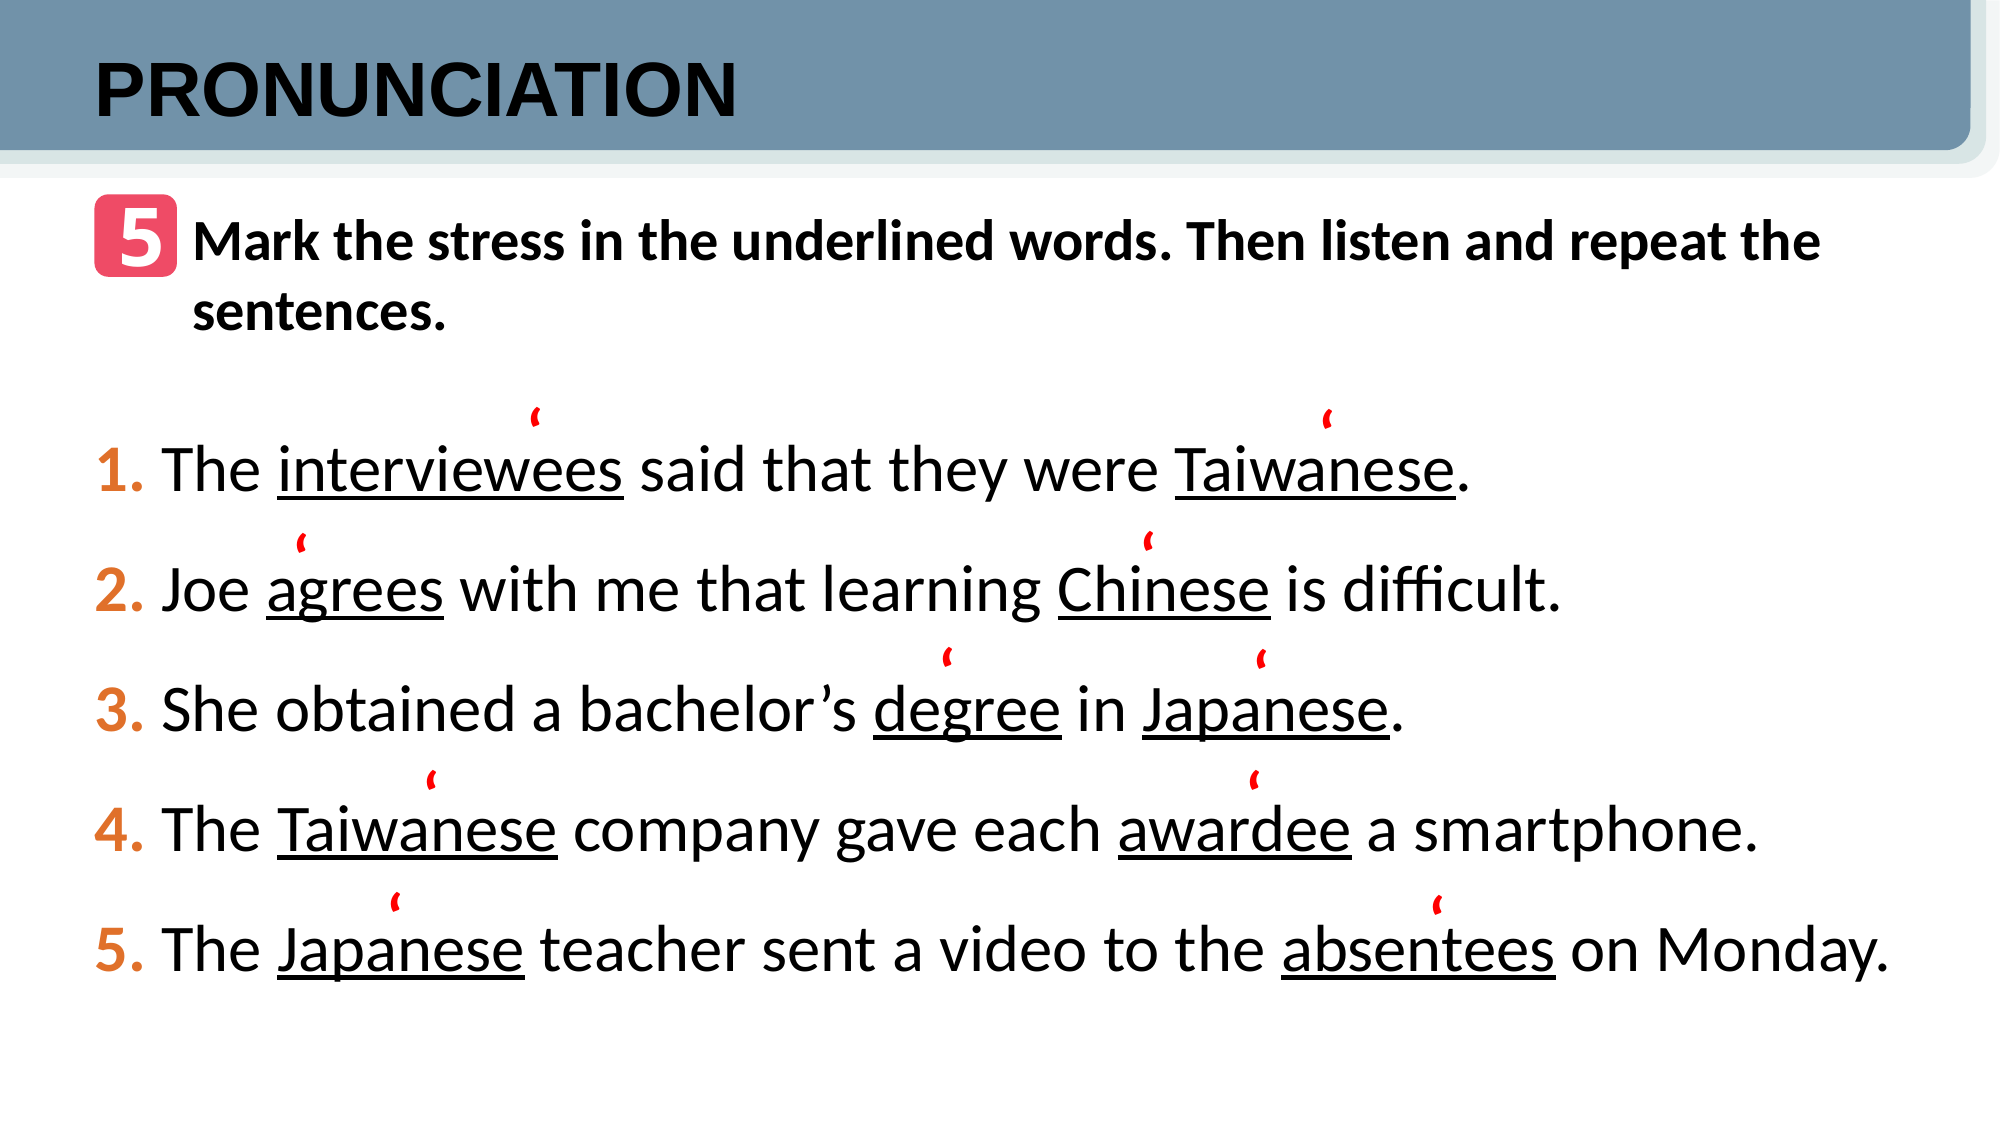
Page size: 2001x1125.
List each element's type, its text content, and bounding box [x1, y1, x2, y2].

text_box ‘ [371, 867, 411, 963]
text_box ‘ [512, 381, 552, 477]
text_box [93, 194, 103, 277]
text_box [169, 194, 178, 277]
text_box ‘ [1413, 870, 1453, 966]
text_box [0, 0, 2000, 178]
text_box 5 [103, 178, 169, 291]
text_box ‘ [923, 622, 963, 718]
text_box Mark the stress in the underlined words. Then listen and repeat the sentences. [176, 194, 1952, 350]
text_box ‘ [1230, 745, 1270, 841]
text_box 1. The interviewees said that they were Taiwanese. 2. Joe agrees with me that learning Chinese is difficult. 3. She obtained a bachelor’s degree in Japanese. 4. The Taiwanese company gave each awardee a smartphone. 5. The Japanese teacher sent a video to the absentees on Monday. [79, 377, 1994, 992]
text_box ‘ [1304, 384, 1344, 479]
text_box ‘ [407, 745, 447, 841]
text_box ‘ [1124, 506, 1164, 602]
text_box ‘ [277, 508, 317, 604]
text_box ‘ [1237, 624, 1277, 720]
